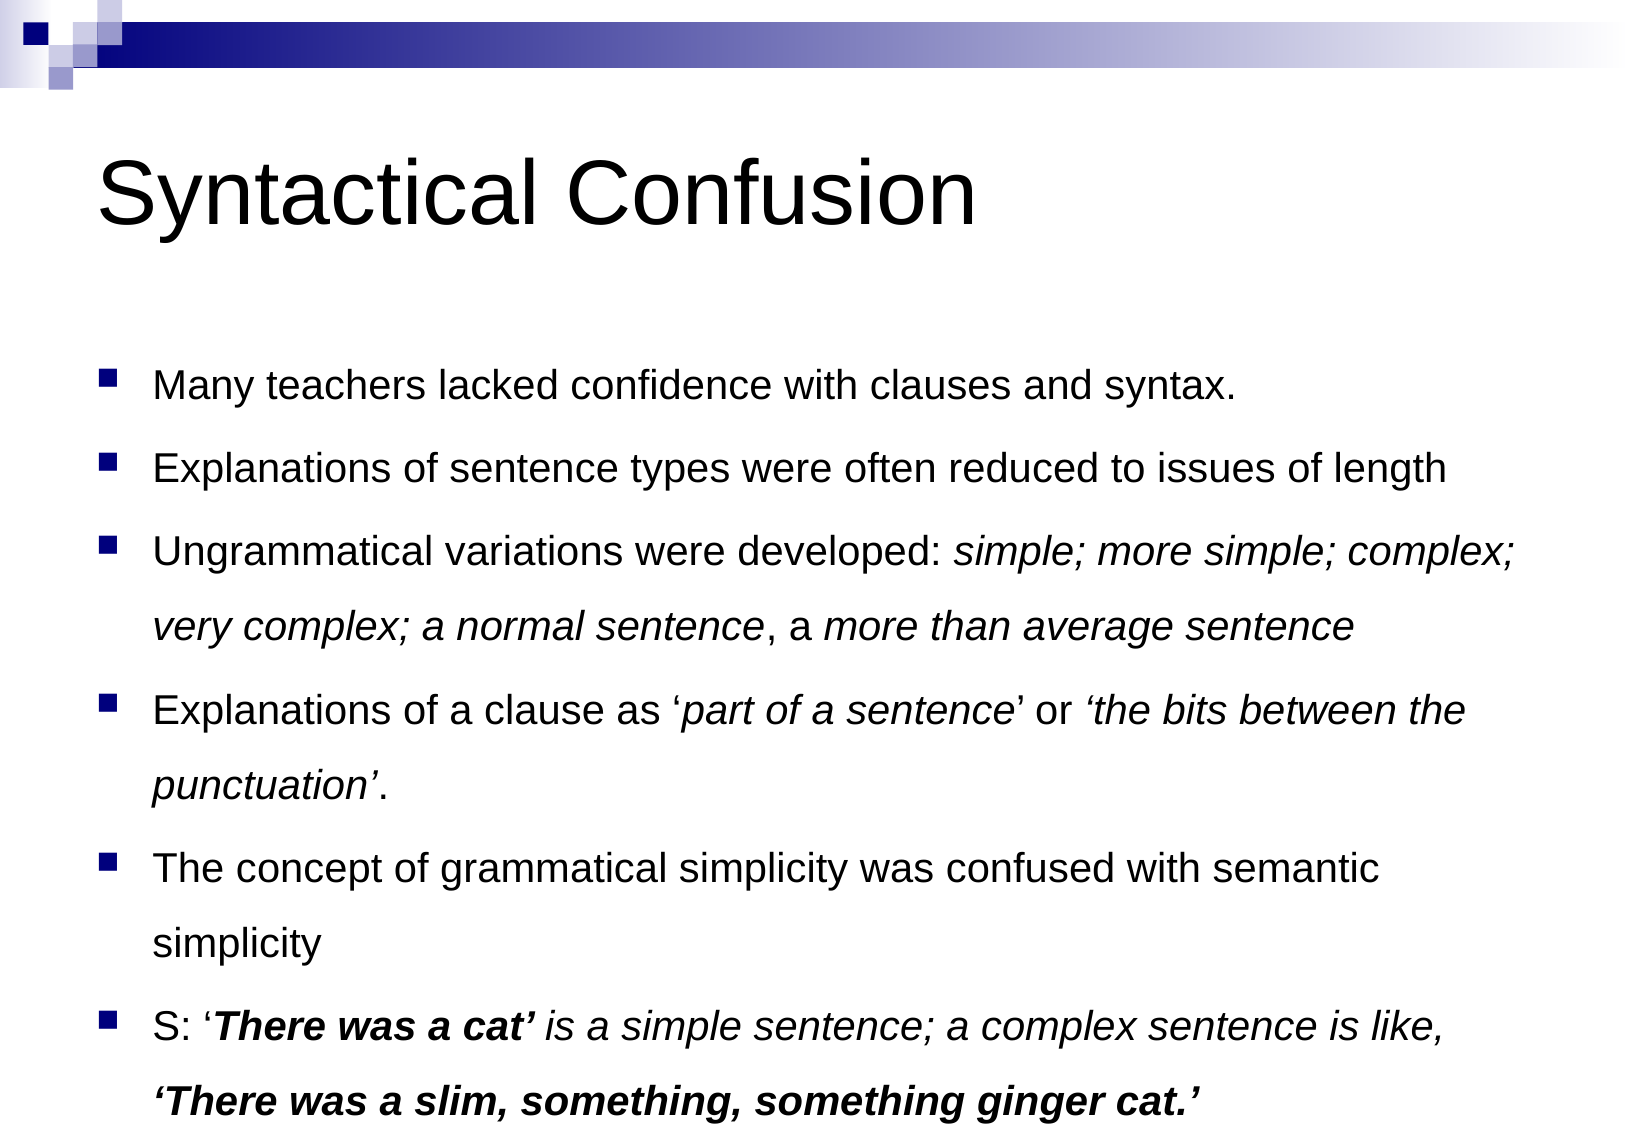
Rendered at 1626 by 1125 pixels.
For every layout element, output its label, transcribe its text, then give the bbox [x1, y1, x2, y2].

list Many teachers lacked confidence with clauses and syntax. Explanations of sentence types were often reduced to issues of length Ungrammatical variations were developed: simple; more simple; complex; very complex; a normal sentence, a more than average sentence Explanations of a clause as ‘part of a sentence’ or ‘the bits between the punctuation’. The concept of grammatical simplicity was confused with semantic simplicity S: ‘There was a cat’ is a simple sentence; a complex sentence is like, ‘There was a slim, something, something ginger cat.’ [80, 324, 1544, 1071]
title Syntactical Confusion [80, 74, 1544, 301]
